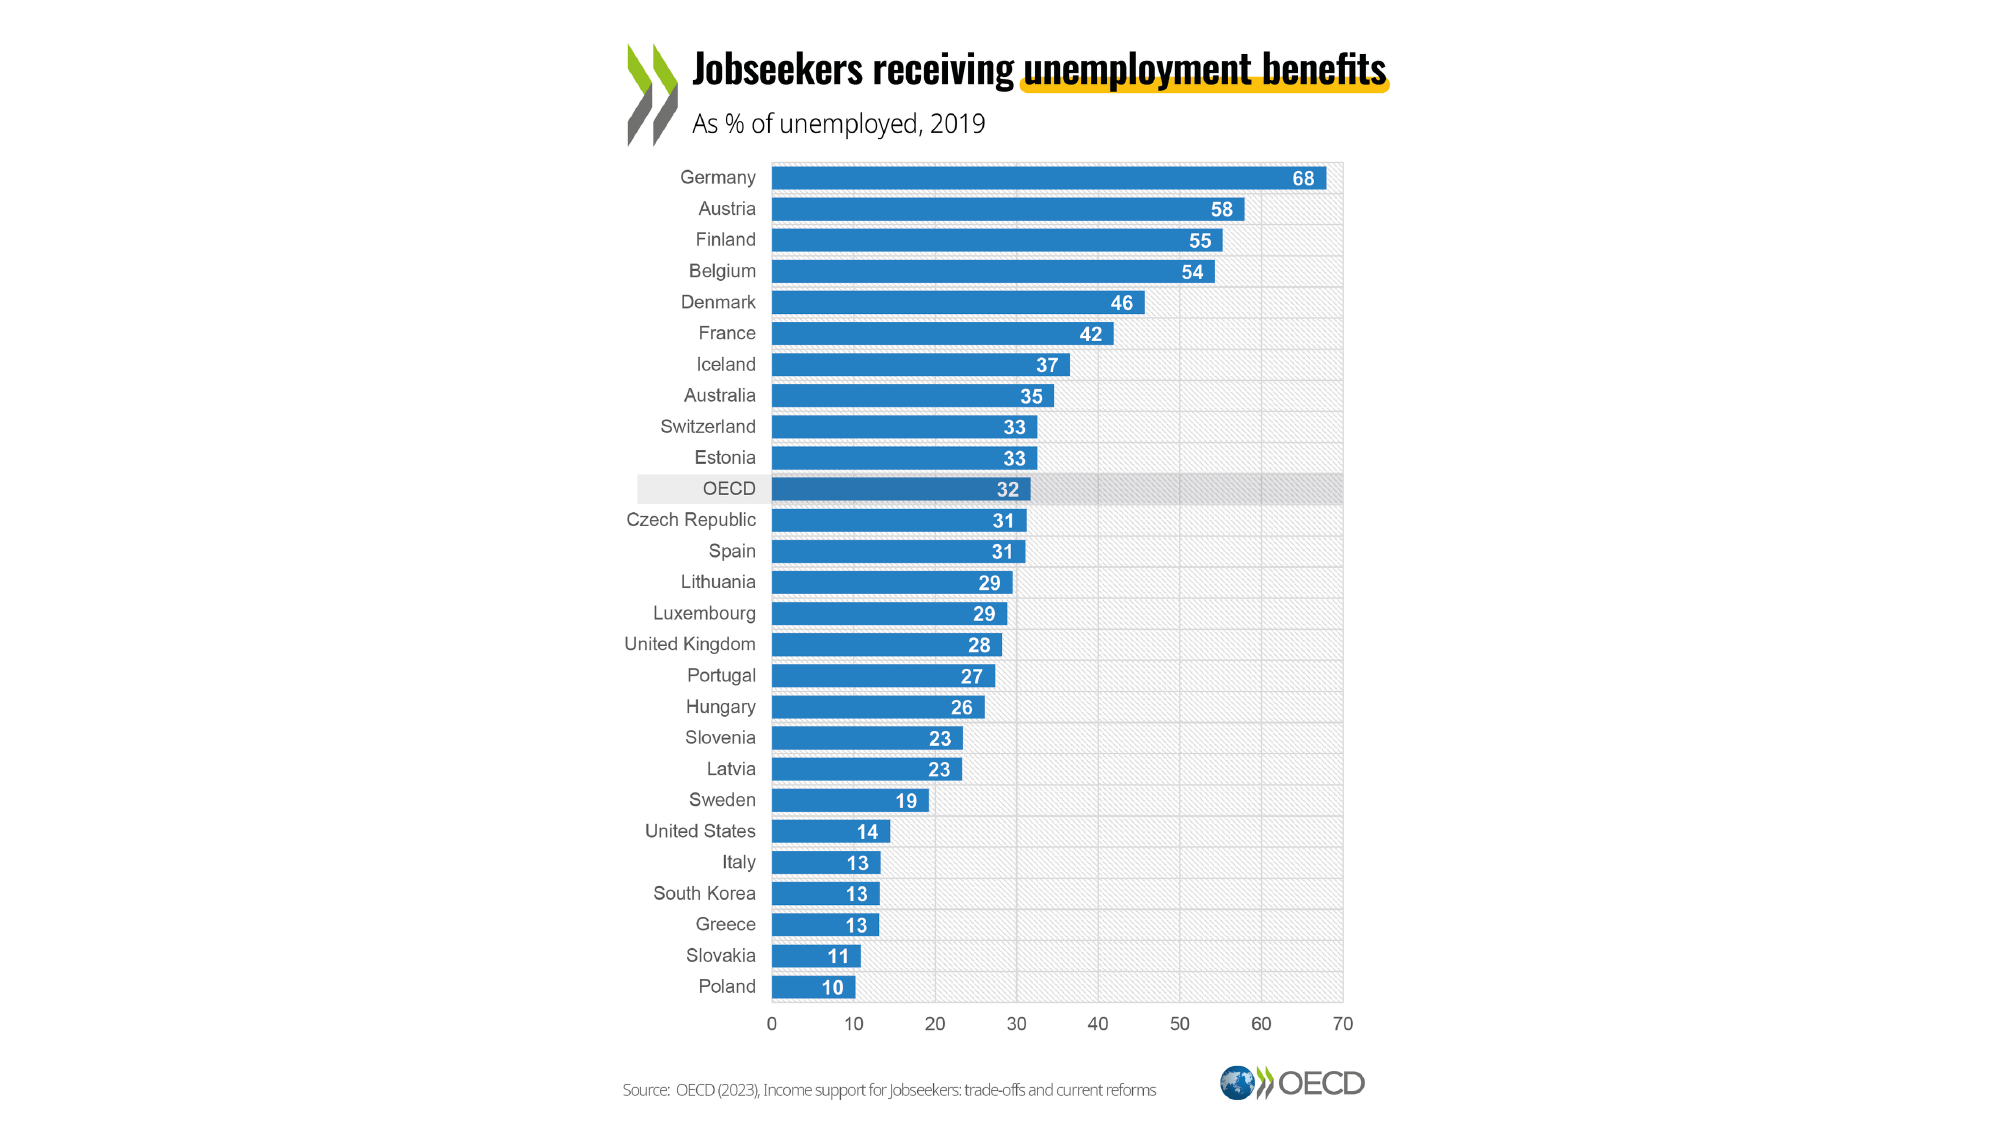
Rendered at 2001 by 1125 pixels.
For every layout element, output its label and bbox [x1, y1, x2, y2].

picture [603, 0, 1397, 1125]
